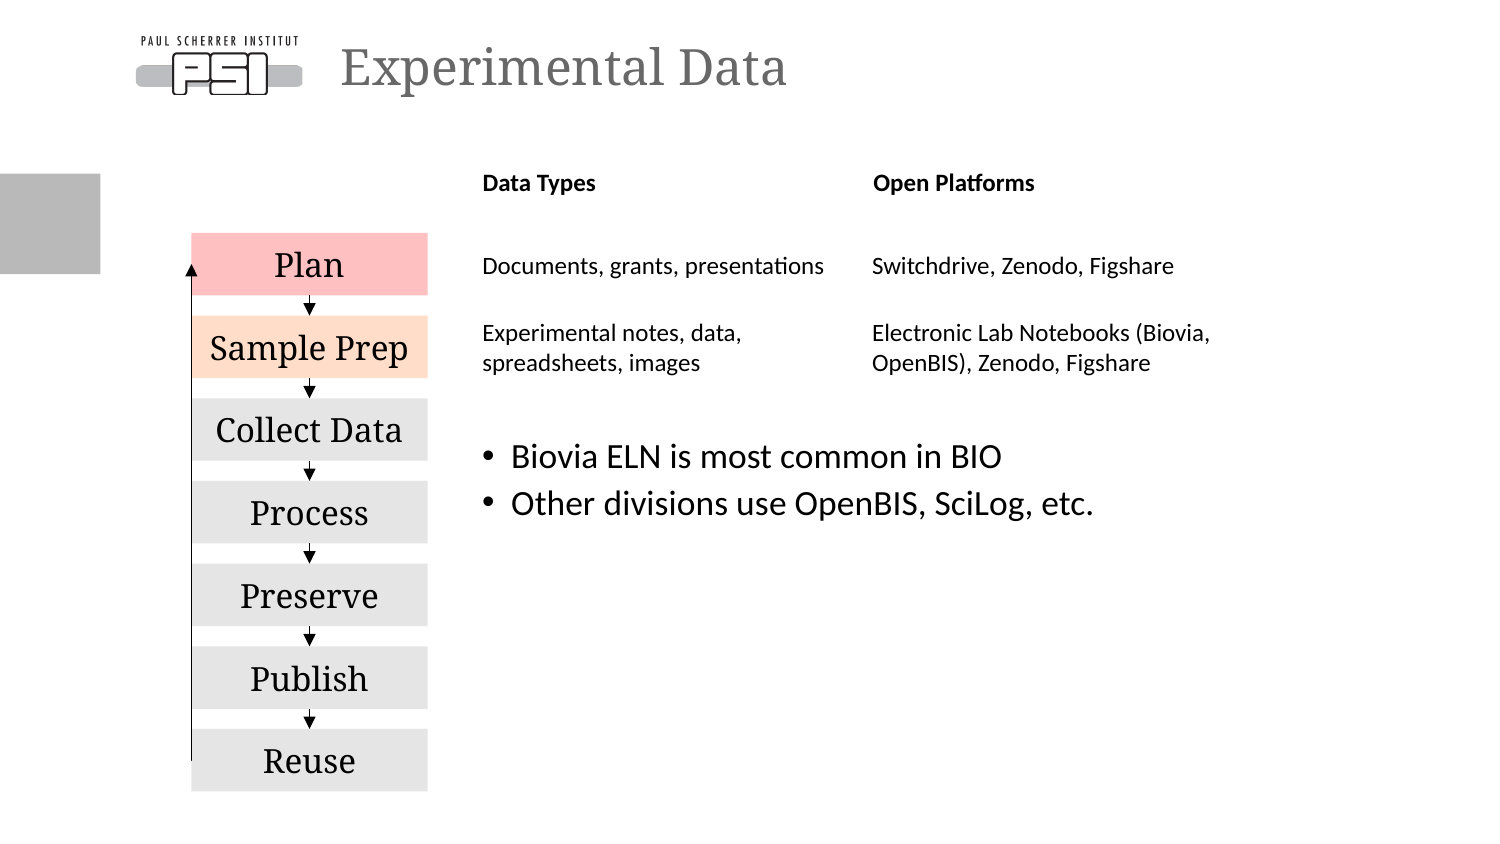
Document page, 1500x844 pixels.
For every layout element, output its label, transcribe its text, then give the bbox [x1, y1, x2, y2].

text_box Data Types [467, 150, 858, 213]
text_box Switchdrive, Zenodo, Figshare [857, 232, 1247, 296]
text_box Publish [198, 646, 428, 709]
text_box Experimental notes, data, spreadsheets, images [467, 315, 857, 379]
text_box Biovia ELN is most common in BIO Other divisions use OpenBIS, SciLog, etc. [467, 421, 1442, 741]
text_box Preserve [198, 563, 428, 627]
text_box Plan [191, 232, 428, 296]
title Experimental Data [340, 35, 1442, 98]
text_box Collect Data [198, 398, 428, 461]
text_box Documents, grants, presentations [467, 232, 857, 296]
text_box Open Platforms [858, 150, 1249, 213]
text_box Electronic Lab Notebooks (Biovia, OpenBIS), Zenodo, Figshare [857, 315, 1247, 379]
text_box Reuse [191, 728, 428, 792]
text_box Process [198, 480, 428, 544]
text_box Sample Prep [198, 315, 428, 379]
